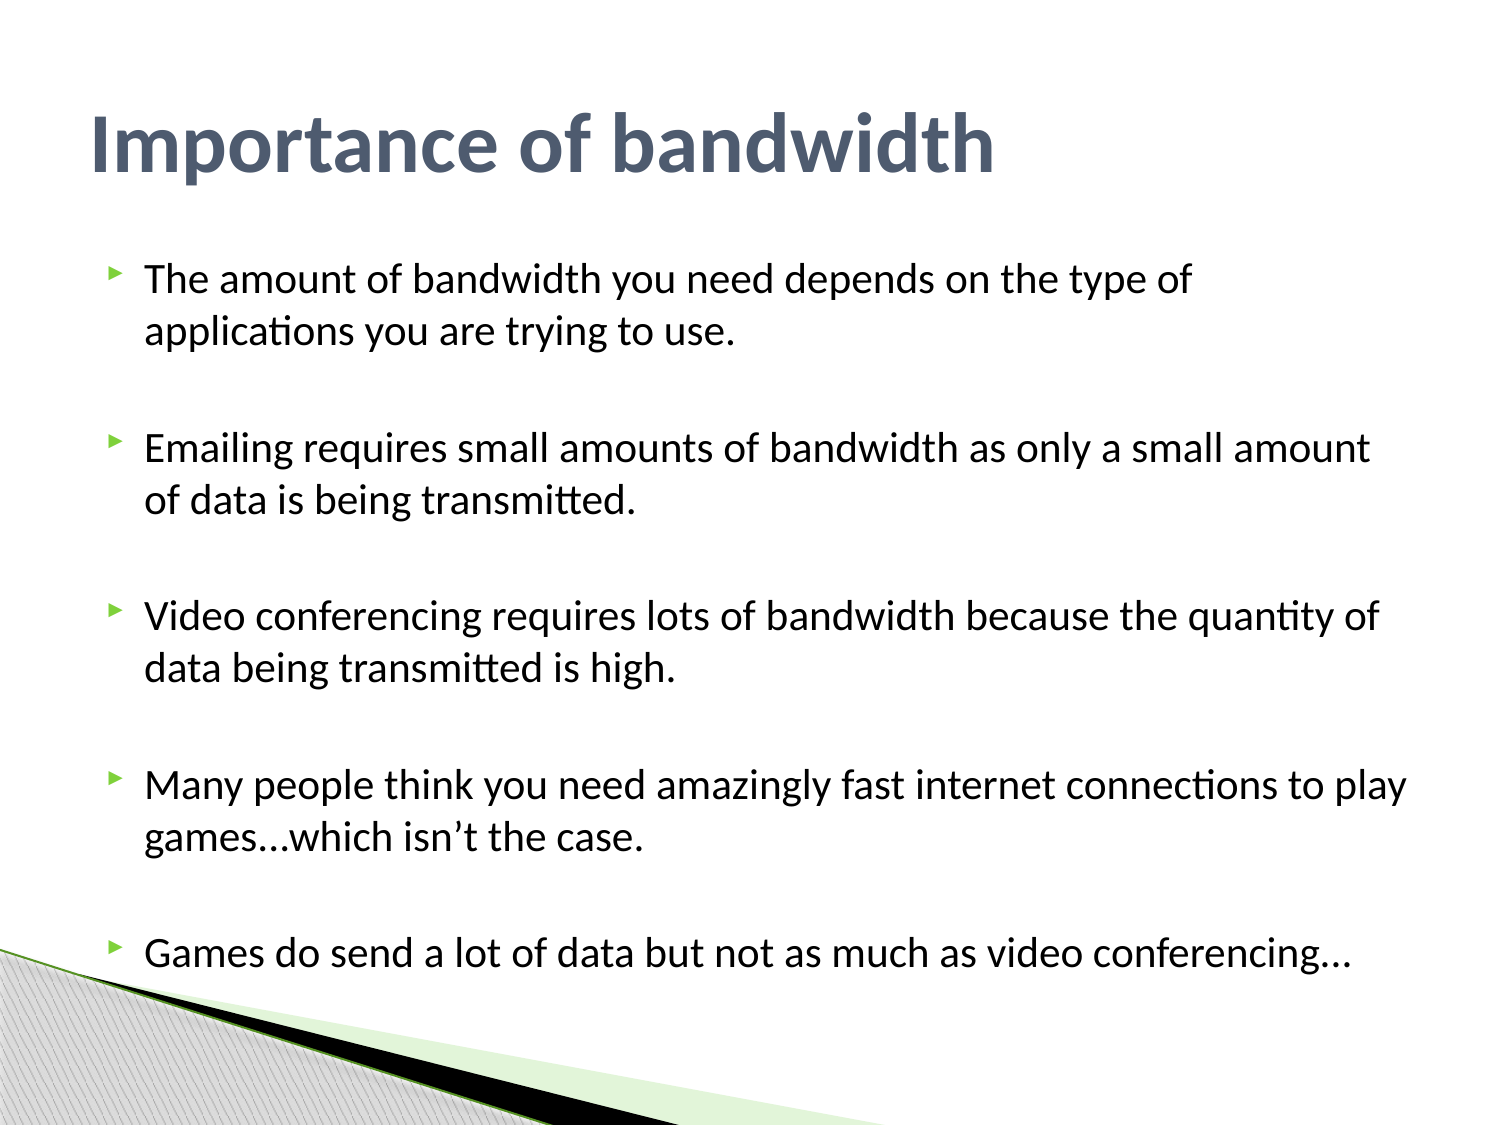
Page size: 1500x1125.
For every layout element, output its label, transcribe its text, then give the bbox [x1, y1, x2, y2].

title Importance of bandwidth [75, 45, 1425, 233]
list The amount of bandwidth you need depends on the type of applications you are trying to use. Emailing requires small amounts of bandwidth as only a small amount of data is being transmitted. Video conferencing requires lots of bandwidth because the quantity of data being transmitted is high. Many people think you need amazingly fast internet connections to play games...which isn’t the case. Games do send a lot of data but not as much as video conferencing... [75, 243, 1425, 986]
